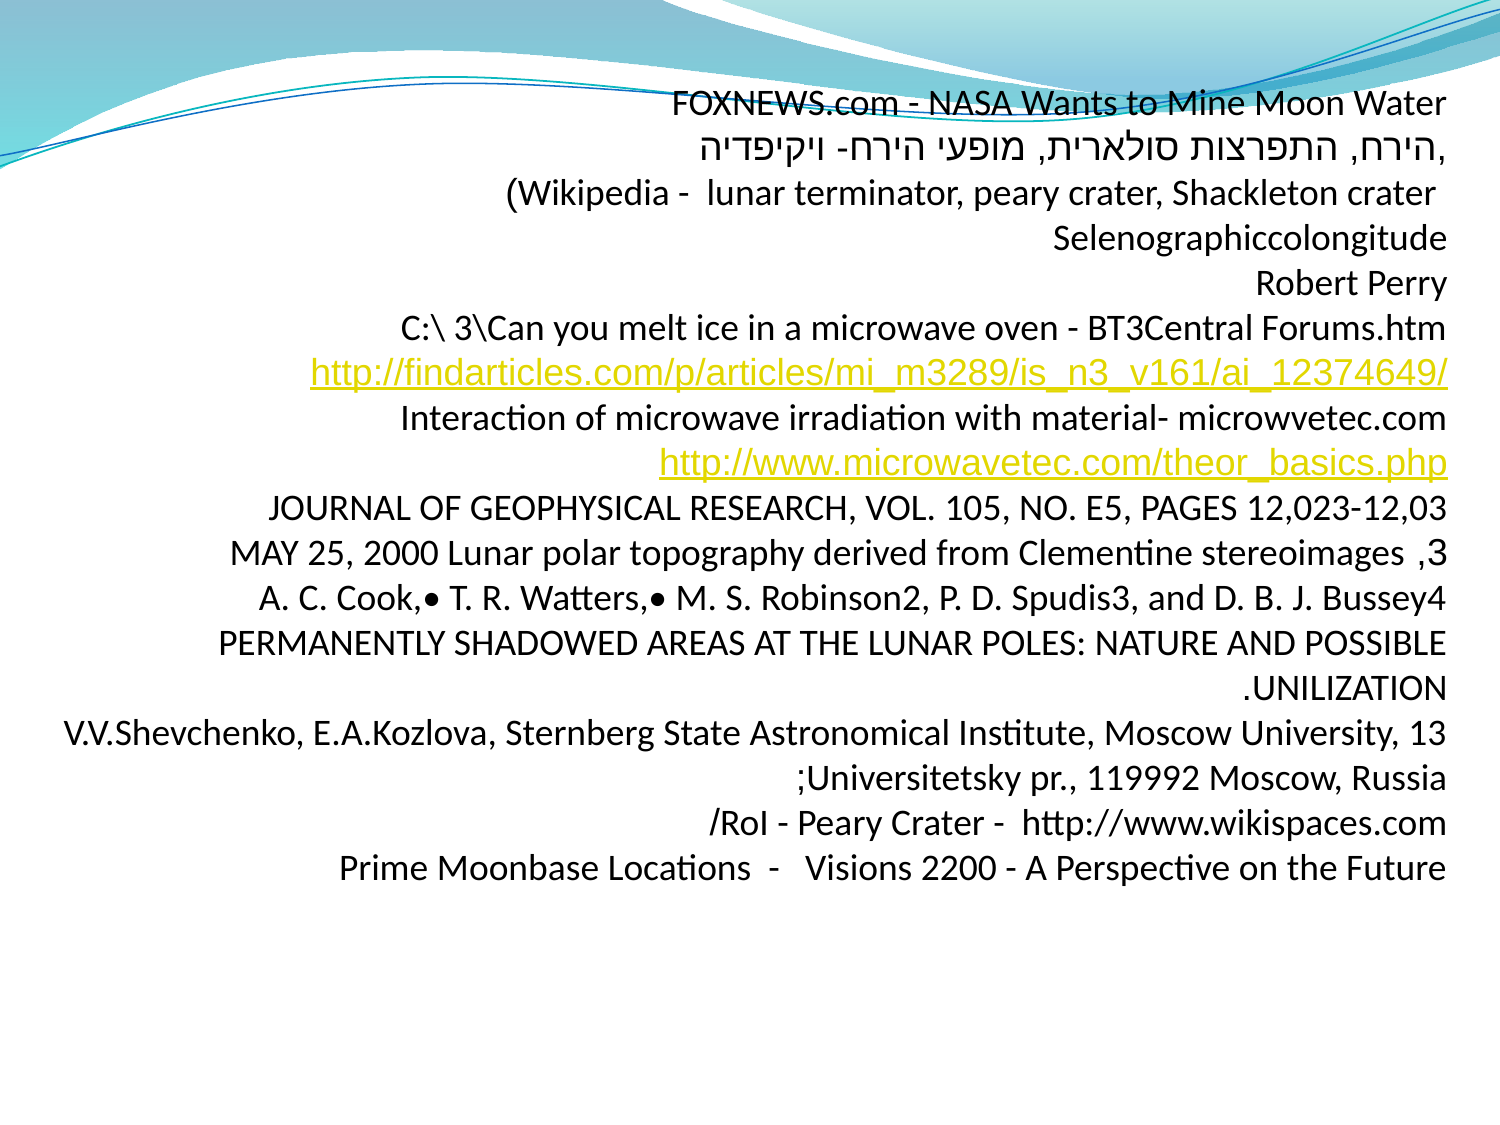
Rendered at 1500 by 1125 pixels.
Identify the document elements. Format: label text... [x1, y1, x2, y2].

text_box FOXNEWS.com - NASA Wants to Mine Moon Water ,הירח, התפרצות סולארית, מופעי הירח- ויקיפדיה Wikipedia - lunar terminator, peary crater, Shackleton crater) Selenographiccolongitude Robert Perry C:\ 3\Can you melt ice in a microwave oven - BT3Central Forums.htm http://findarticles.com/p/articles/mi_m3289/is_n3_v161/ai_12374649/ Interaction of microwave irradiation with material- microwvetec.com http://www.microwavetec.com/theor_basics.php JOURNAL OF GEOPHYSICAL RESEARCH, VOL. 105, NO. E5, PAGES 12,023-12,03 3, MAY 25, 2000 Lunar polar topography derived from Clementine stereoimages A. C. Cook,• T. R. Watters,• M. S. Robinson2, P. D. Spudis3, and D. B. J. Bussey4 PERMANENTLY SHADOWED AREAS AT THE LUNAR POLES: NATURE AND POSSIBLE UNILIZATION. V.V.Shevchenko, E.A.Kozlova, Sternberg State Astronomical Institute, Moscow University, 13 Universitetsky pr., 119992 Moscow, Russia; RoI - Peary Crater - http://www.wikispaces.com/ Prime Moonbase Locations - Visions 2200 - A Perspective on the Future [48, 70, 1463, 896]
